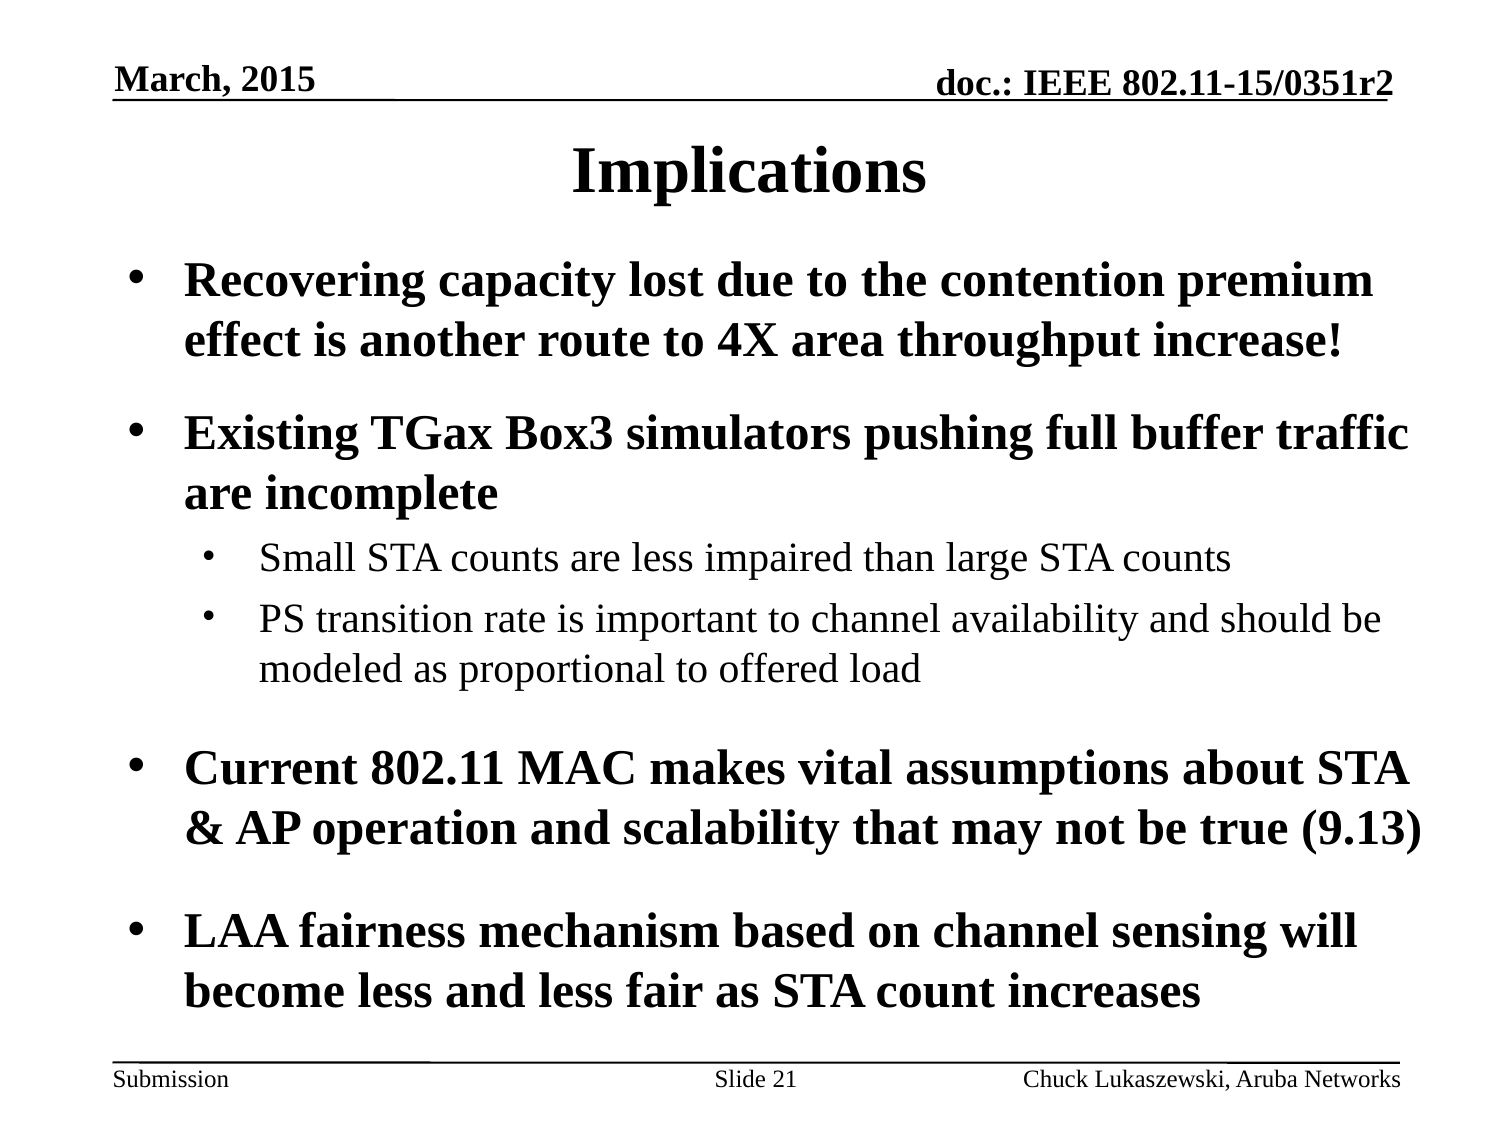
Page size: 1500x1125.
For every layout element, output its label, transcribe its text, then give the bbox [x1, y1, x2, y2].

title Implications [112, 112, 1388, 220]
list Recovering capacity lost due to the contention premium effect is another route to 4X area throughput increase! Existing TGax Box3 simulators pushing full buffer traffic are incomplete Small STA counts are less impaired than large STA counts PS transition rate is important to channel availability and should be modeled as proportional to offered load Current 802.11 MAC makes vital assumptions about STA & AP operation and scalability that may not be true (9.13) LAA fairness mechanism based on channel sensing will become less and less fair as STA count increases [112, 238, 1458, 1041]
slide_number Slide 21 [712, 1061, 800, 1123]
footer Chuck Lukaszewski, Aruba Networks [878, 1061, 1402, 1093]
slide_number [114, 54, 423, 100]
